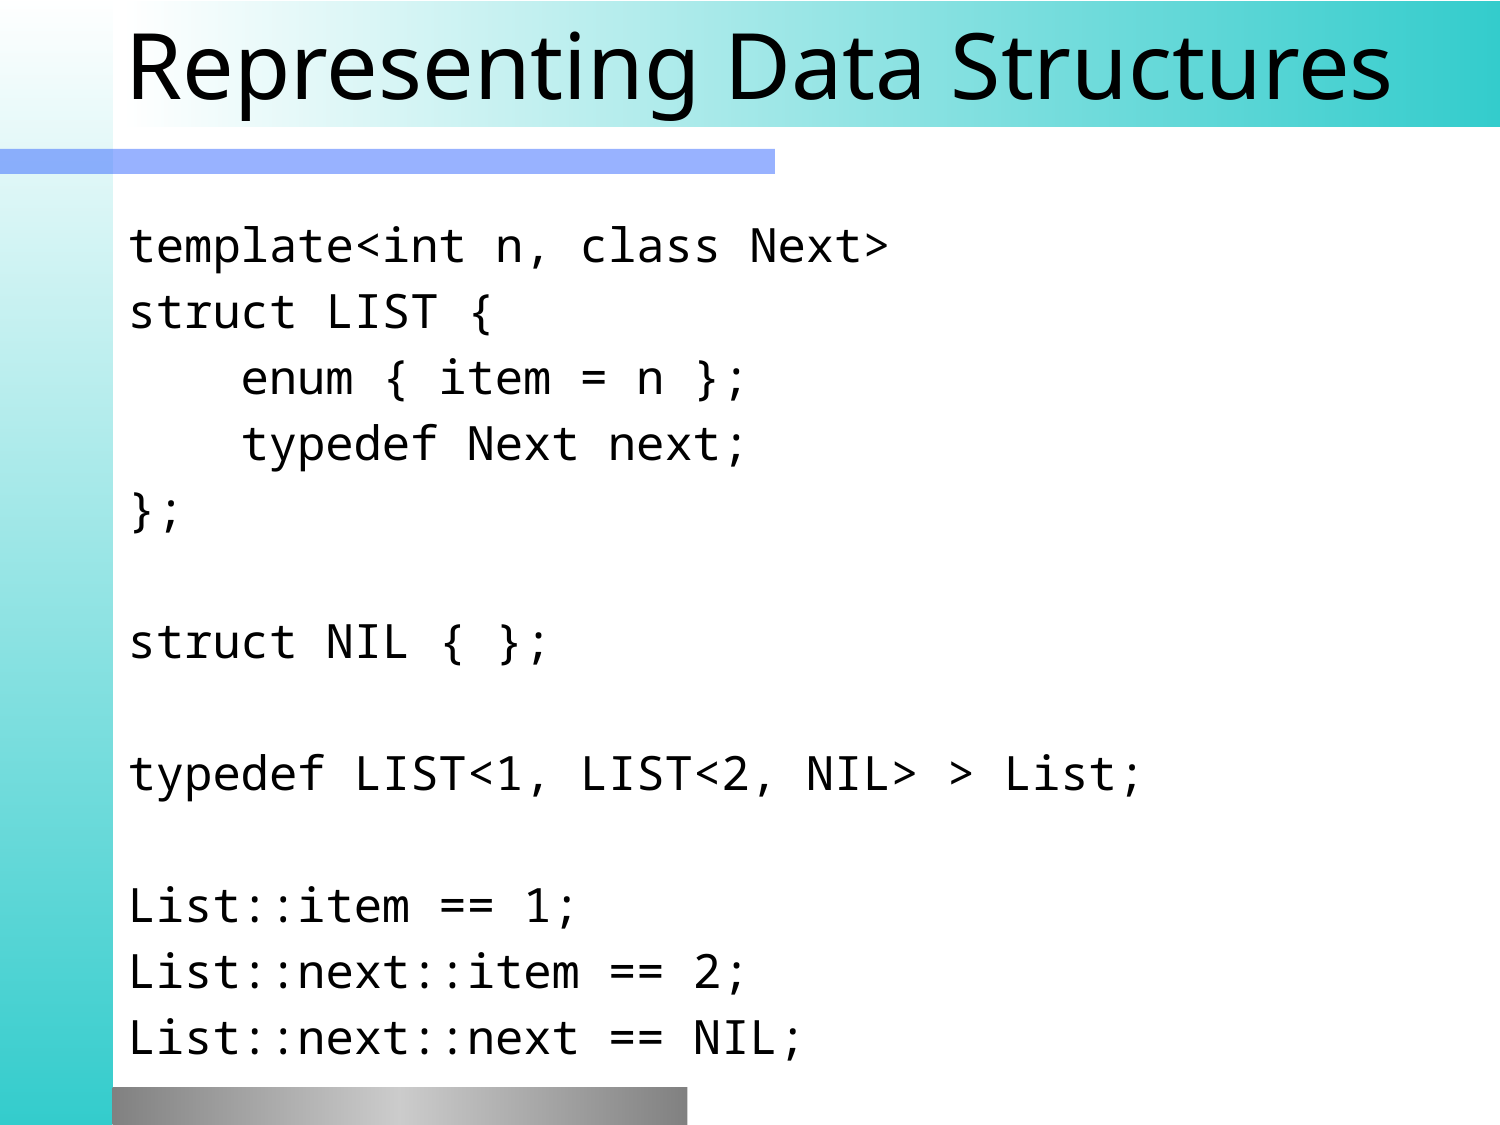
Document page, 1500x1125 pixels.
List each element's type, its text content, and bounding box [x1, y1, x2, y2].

title Representing Data Structures [110, 0, 1500, 126]
list template<int n, class Next> struct LIST { enum { item = n }; typedef Next next; }; struct NIL { }; typedef LIST<1, LIST<2, NIL> > List; List::item == 1; List::next::item == 2; List::next::next == NIL; [112, 207, 1388, 1073]
